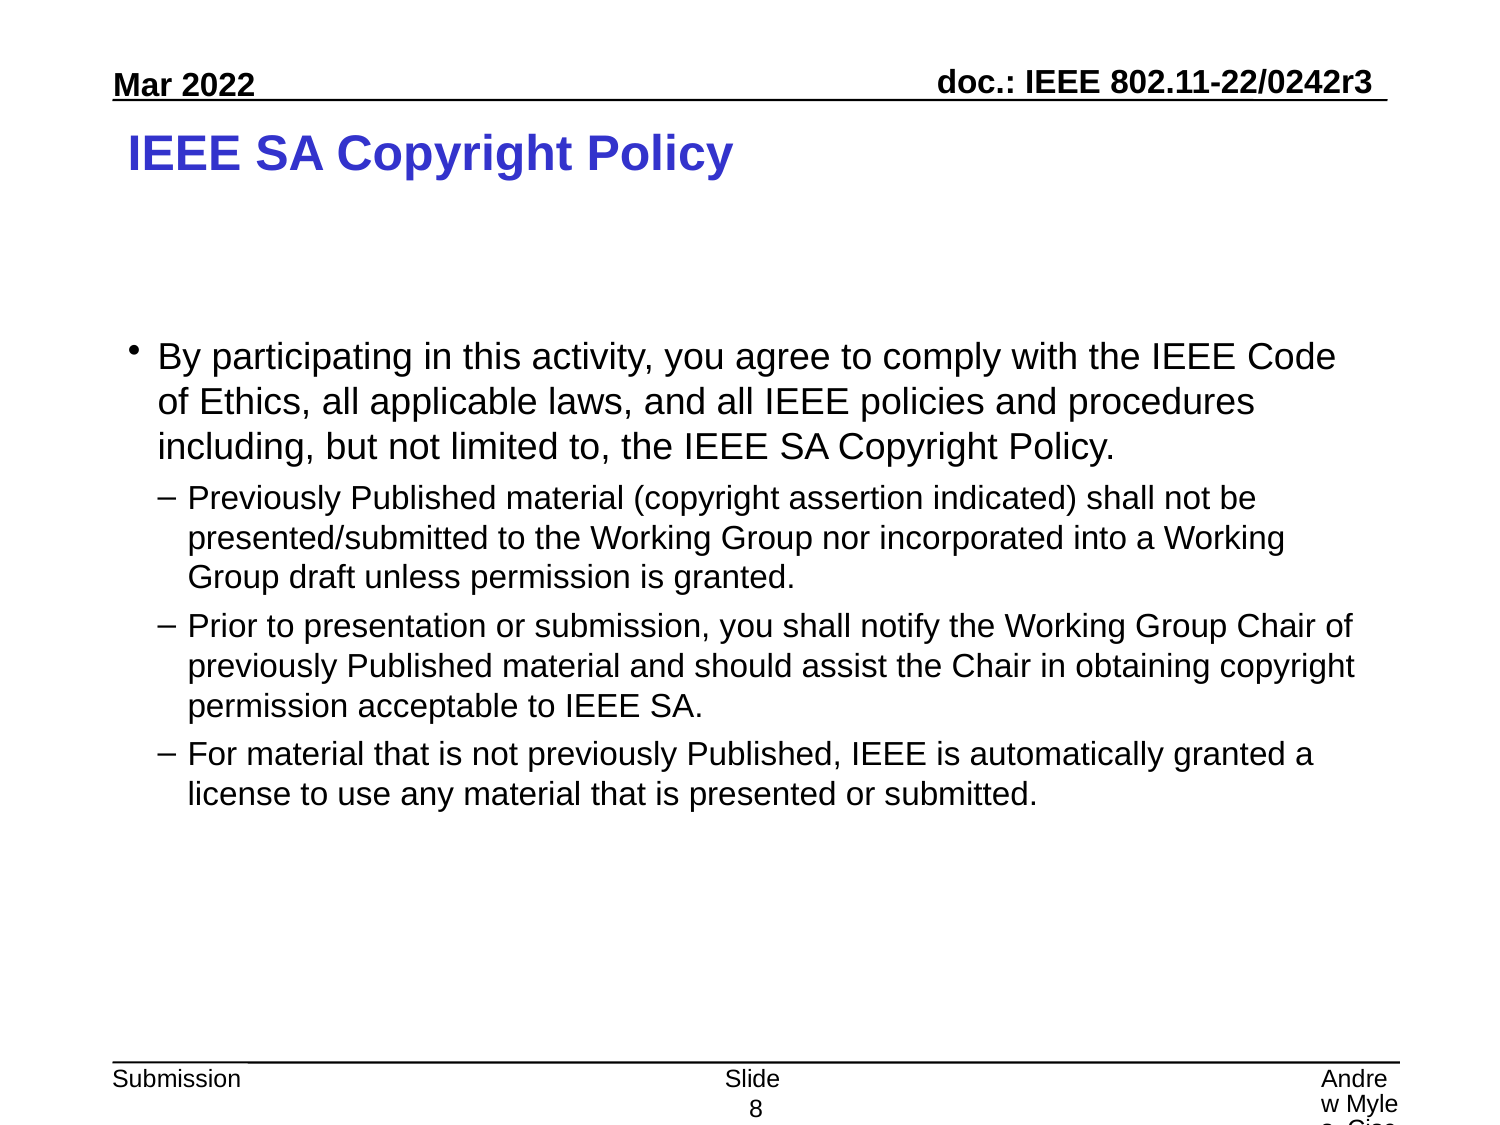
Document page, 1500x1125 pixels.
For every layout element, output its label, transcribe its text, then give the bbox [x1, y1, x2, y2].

list By participating in this activity, you agree to comply with the IEEE Code of Ethics, all applicable laws, and all IEEE policies and procedures including, but not limited to, the IEEE SA Copyright Policy. Previously Published material (copyright assertion indicated) shall not be presented/submitted to the Working Group nor incorporated into a Working Group draft unless permission is granted. Prior to presentation or submission, you shall notify the Working Group Chair of previously Published material and should assist the Chair in obtaining copyright permission acceptable to IEEE SA. For material that is not previously Published, IEEE is automatically granted a license to use any material that is presented or submitted. [112, 324, 1388, 1000]
title IEEE SA Copyright Policy [112, 112, 1388, 288]
slide_number Slide 8 [717, 1061, 795, 1093]
footer Andrew Myles, Cisco [1320, 1061, 1402, 1093]
